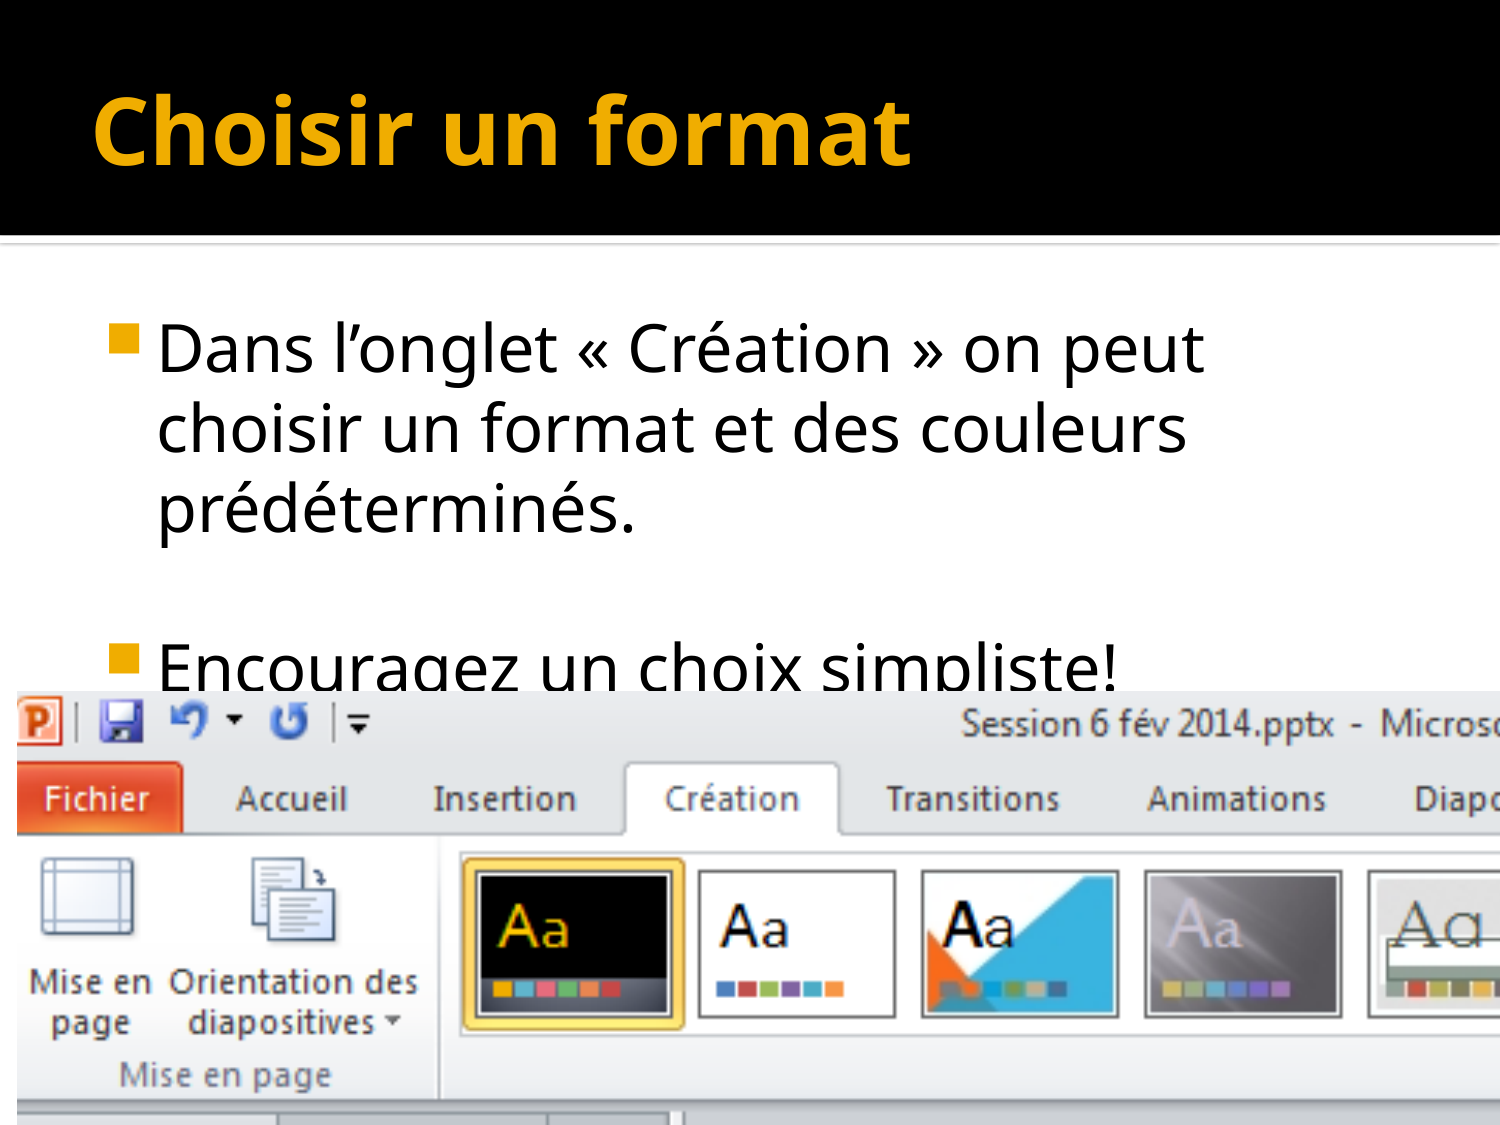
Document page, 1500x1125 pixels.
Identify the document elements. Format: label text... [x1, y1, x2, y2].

list Dans l’onglet « Création » on peut choisir un format et des couleurs prédéterminés. Encouragez un choix simpliste! [75, 291, 1425, 688]
picture [17, 691, 1500, 1125]
title Choisir un format [75, 25, 1425, 231]
